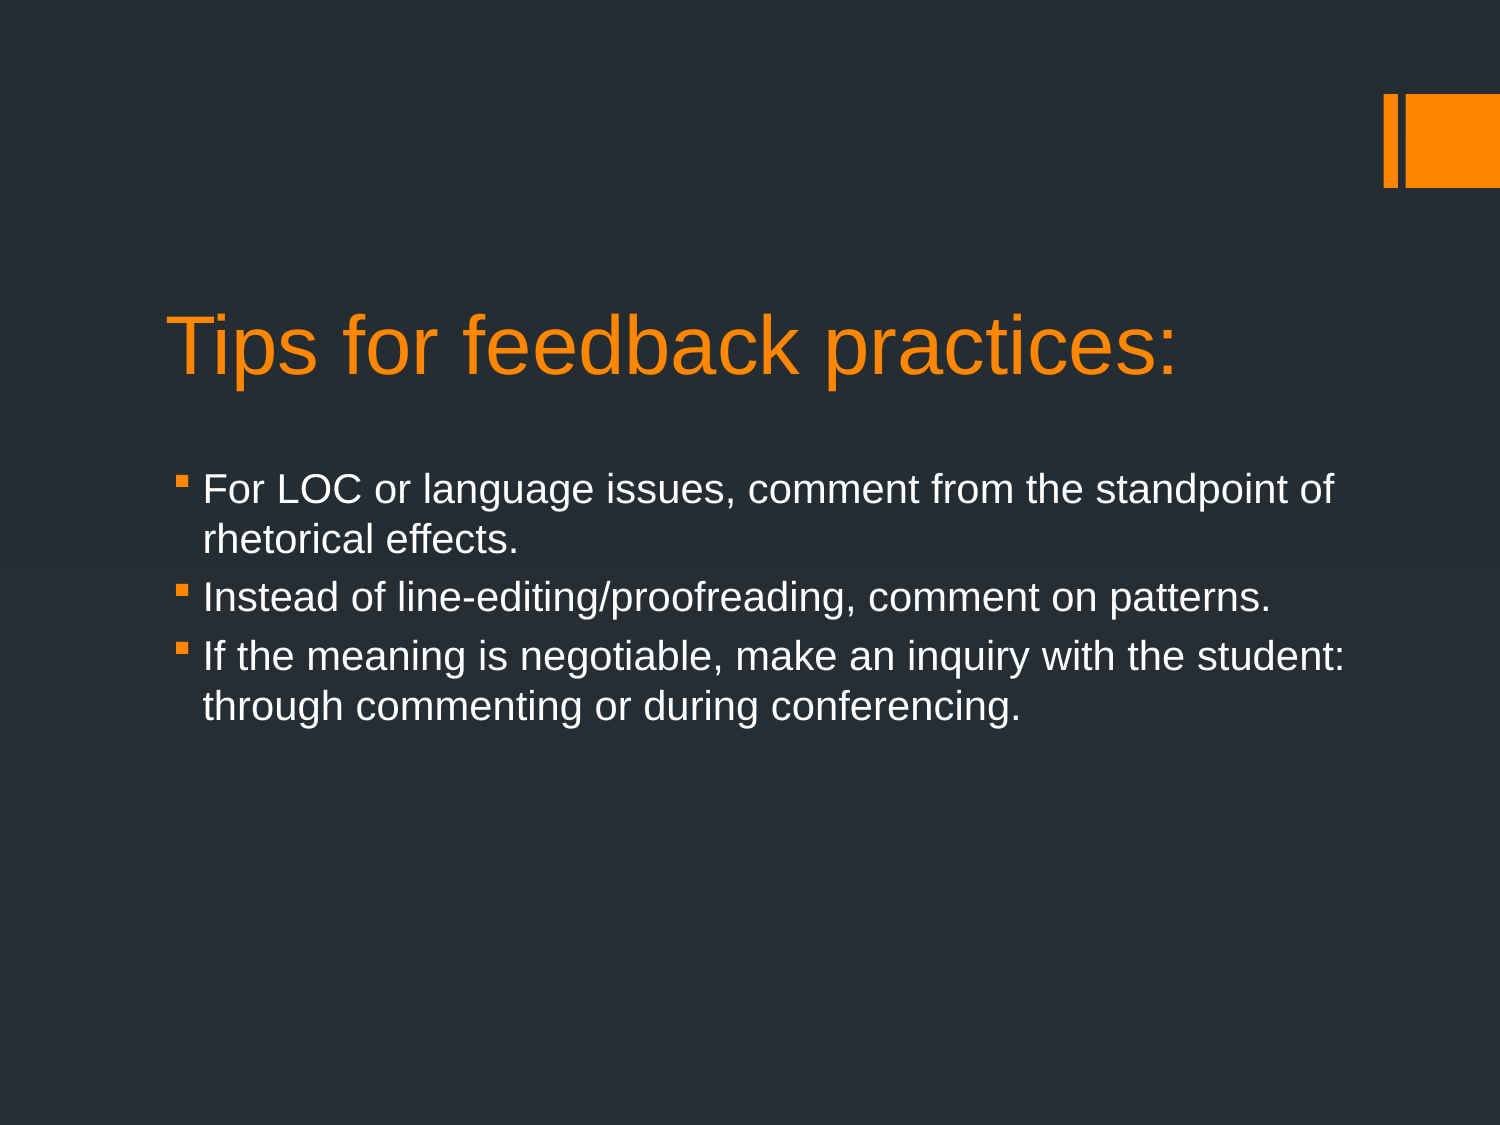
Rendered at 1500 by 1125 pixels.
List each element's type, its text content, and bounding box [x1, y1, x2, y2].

list For LOC or language issues, comment from the standpoint of rhetorical effects. Instead of line-editing/proofreading, comment on patterns. If the meaning is negotiable, make an inquiry with the student: through commenting or during conferencing. [150, 454, 1390, 1035]
title Tips for feedback practices: [150, 209, 1350, 399]
